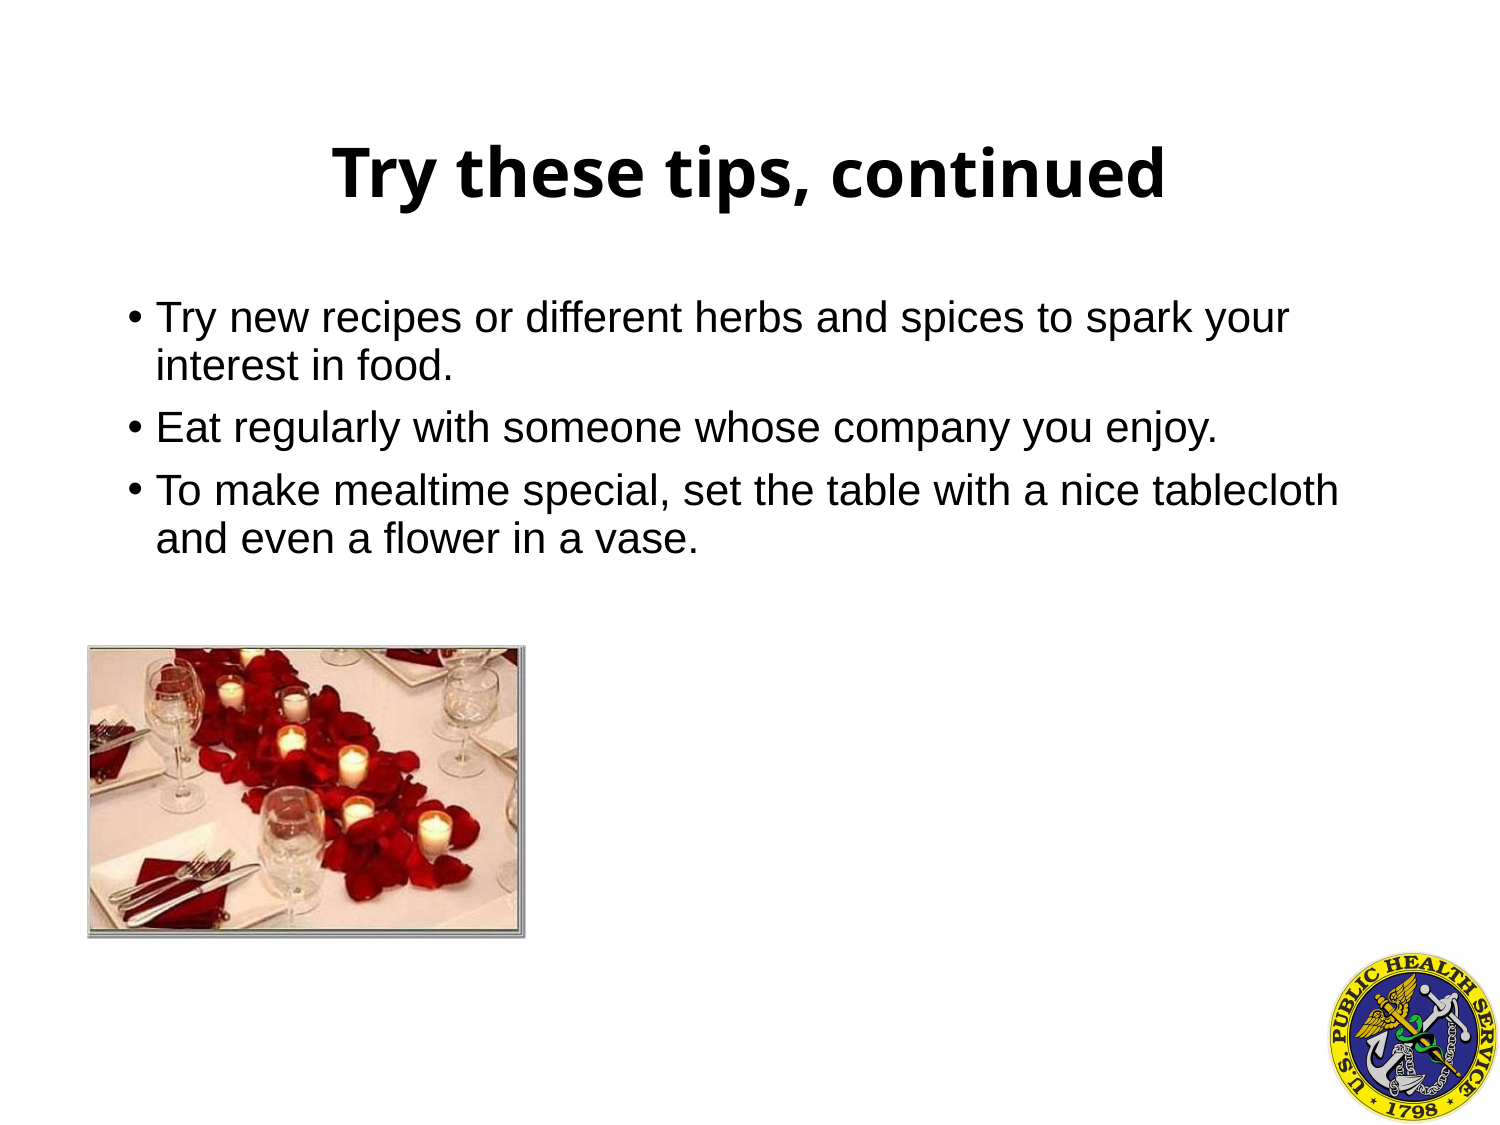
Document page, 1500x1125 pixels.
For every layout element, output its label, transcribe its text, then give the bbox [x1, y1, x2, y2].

picture [1324, 950, 1500, 1125]
title Try these tips, continued [112, 62, 1388, 287]
list Try new recipes or different herbs and spices to spark your interest in food. Eat regularly with someone whose company you enjoy. To make mealtime special, set the table with a nice tablecloth and even a flower in a vase. [112, 287, 1388, 1000]
picture [87, 645, 526, 939]
